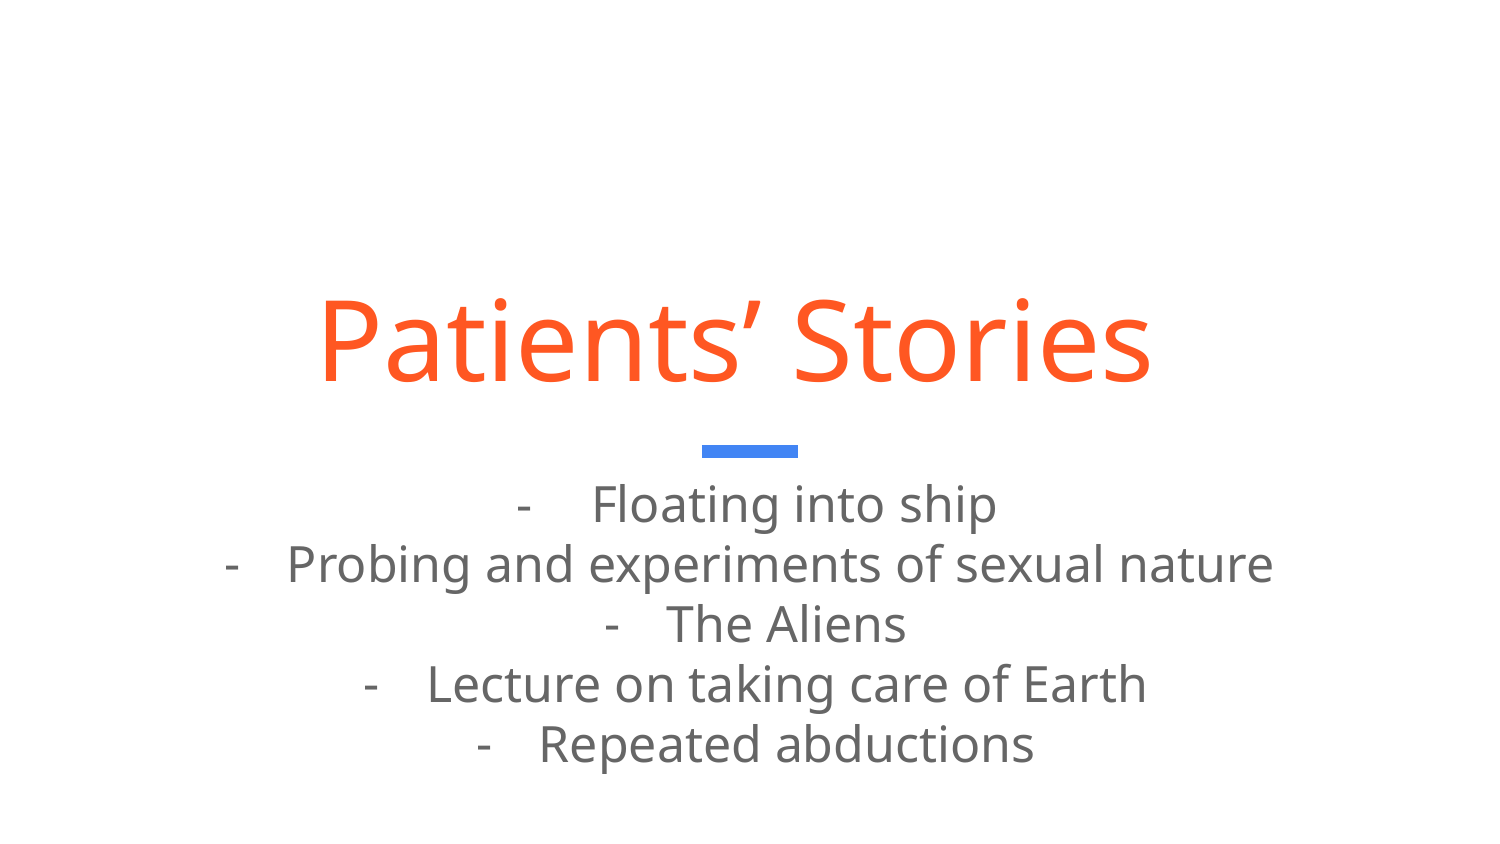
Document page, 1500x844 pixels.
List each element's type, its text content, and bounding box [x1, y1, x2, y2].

subtitle - Floating into ship Probing and experiments of sexual nature The Aliens Lecture on taking care of Earth Repeated abductions [51, 456, 1449, 578]
title Patients’ Stories [51, 97, 1449, 419]
